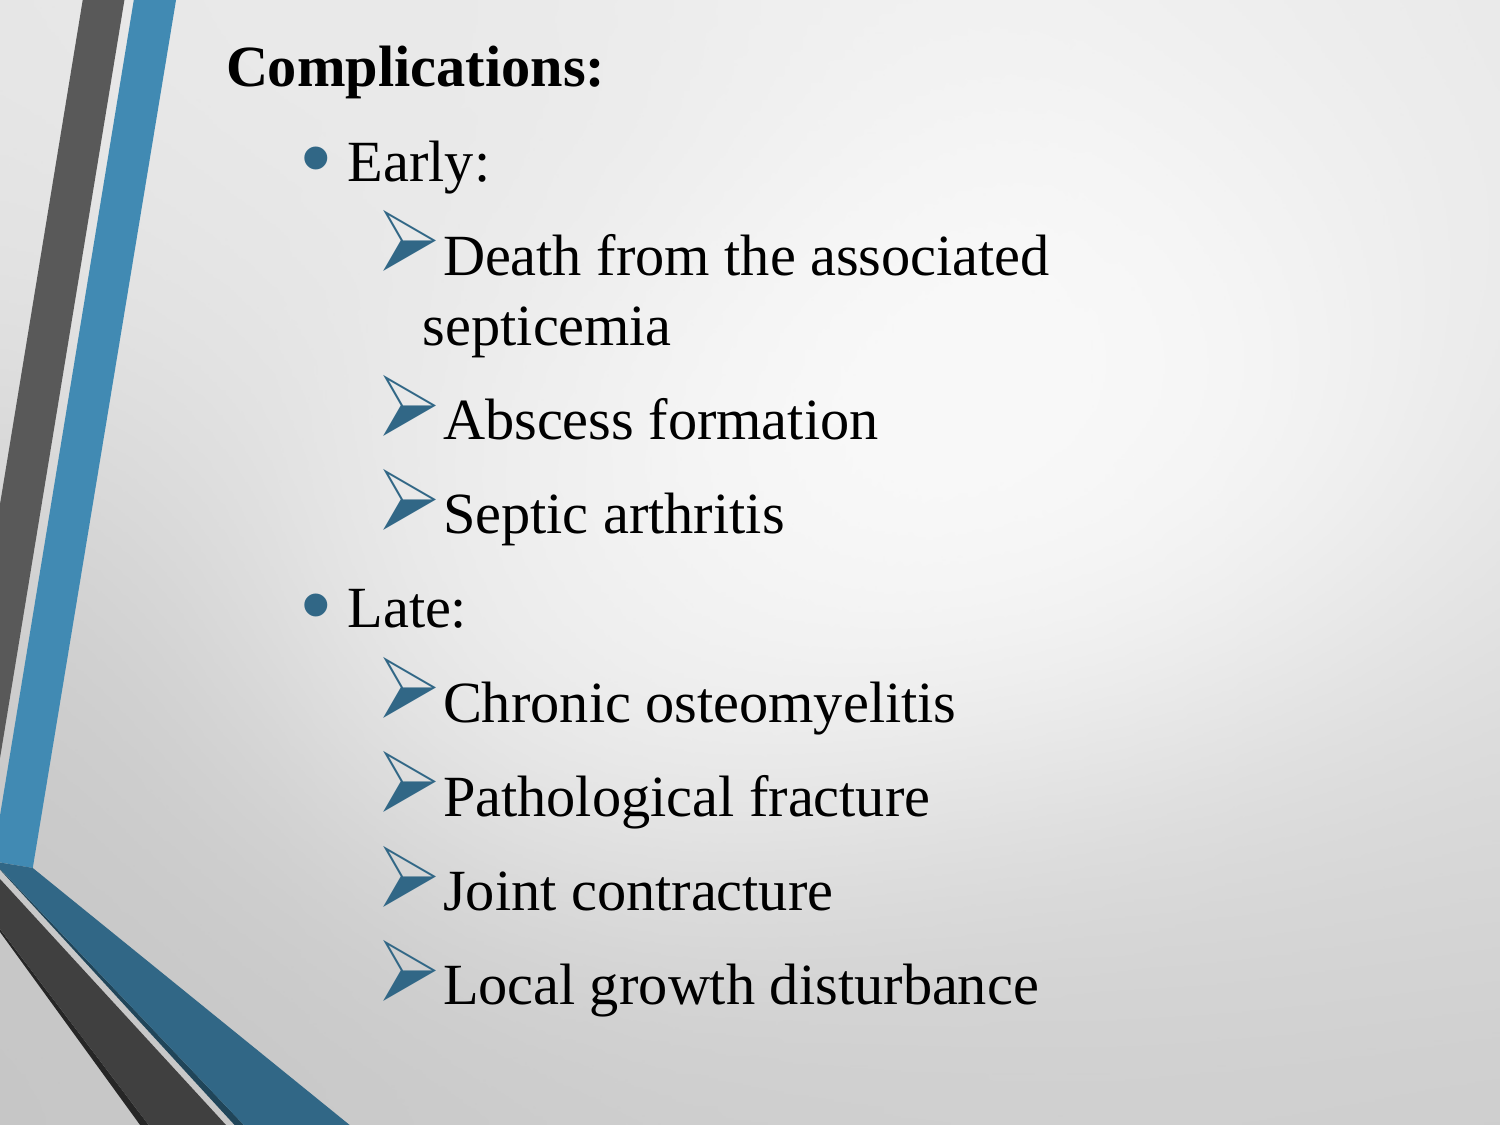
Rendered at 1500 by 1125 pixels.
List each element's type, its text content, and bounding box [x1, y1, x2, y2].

list Complications: Early: Death from the associated septicemia Abscess formation Septic arthritis Late: Chronic osteomyelitis Pathological fracture Joint contracture Local growth disturbance [210, 234, 1319, 923]
